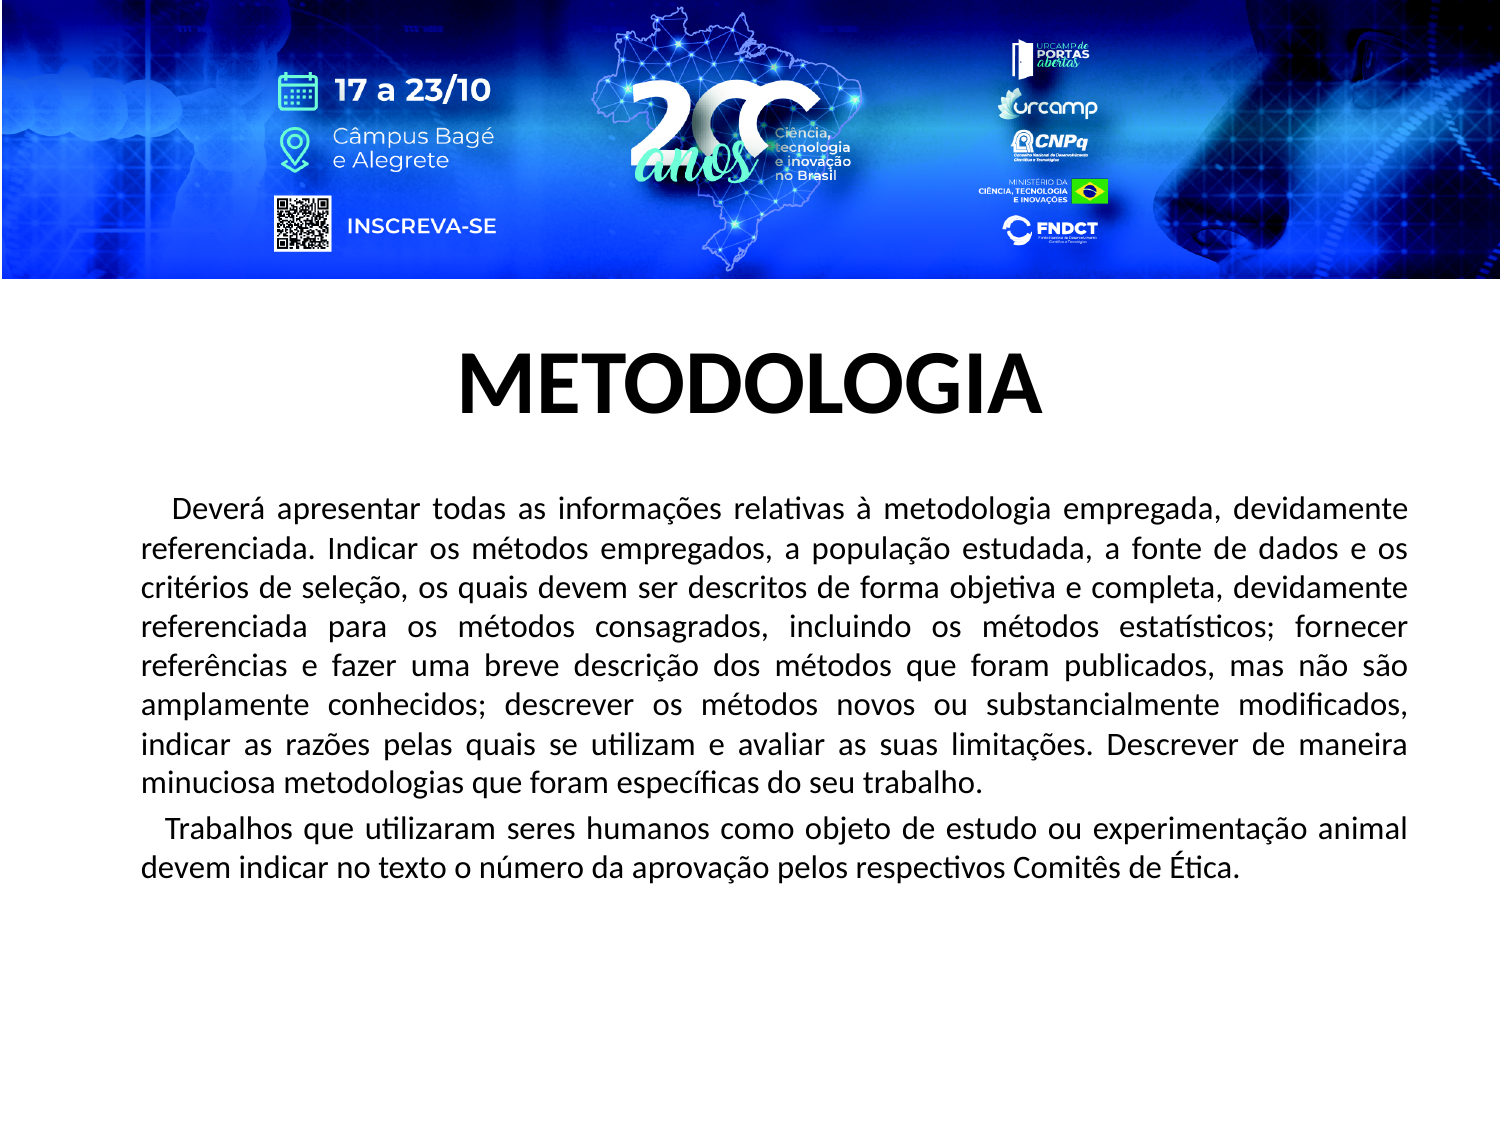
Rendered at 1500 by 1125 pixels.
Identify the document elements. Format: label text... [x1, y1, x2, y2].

picture [2, 0, 1500, 280]
list Deverá apresentar todas as informações relativas à metodologia empregada, devidamente referenciada. Indicar os métodos empregados, a população estudada, a fonte de dados e os critérios de seleção, os quais devem ser descritos de forma objetiva e completa, devidamente referenciada para os métodos consagrados, incluindo os métodos estatísticos; fornecer referências e fazer uma breve descrição dos métodos que foram publicados, mas não são amplamente conhecidos; descrever os métodos novos ou substancialmente modificados, indicar as razões pelas quais se utilizam e avaliar as suas limitações. Descrever de maneira minuciosa metodologias que foram específicas do seu trabalho. Trabalhos que utilizaram seres humanos como objeto de estudo ou experimentação animal devem indicar no texto o número da aprovação pelos respectivos Comitês de Ética. [75, 479, 1425, 958]
title metodologia [75, 288, 1425, 471]
